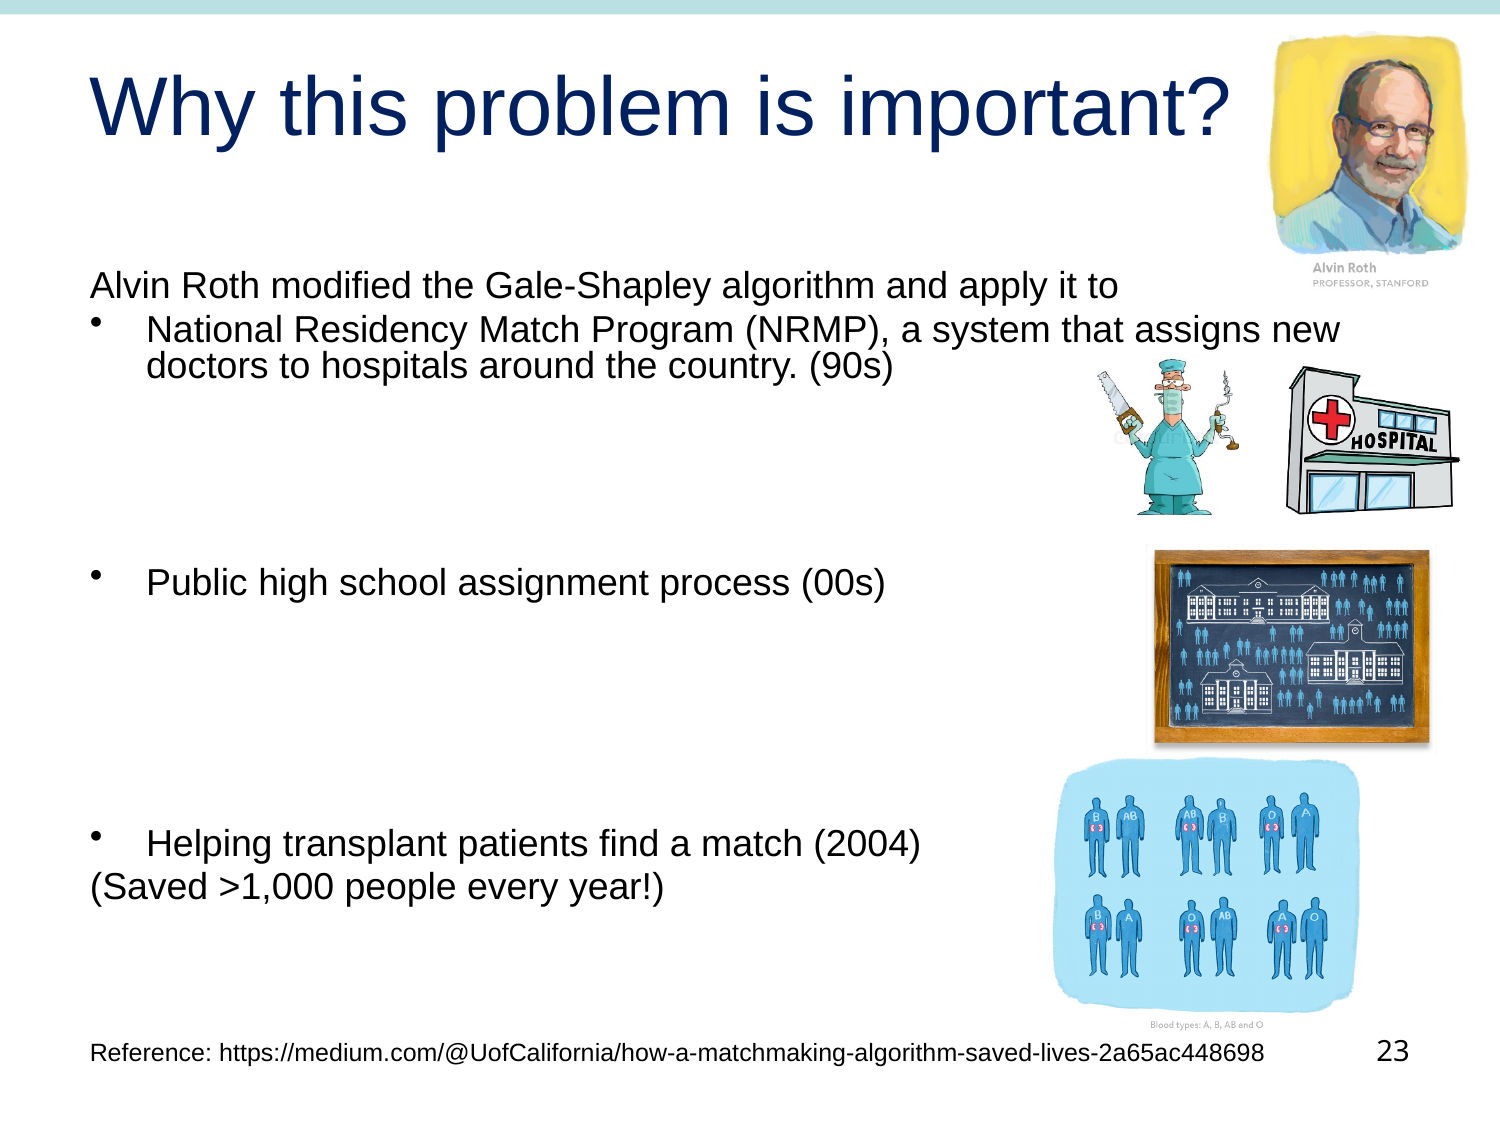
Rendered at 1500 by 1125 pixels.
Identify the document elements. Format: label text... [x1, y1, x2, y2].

title Why this problem is important? [75, 45, 1255, 233]
picture [1260, 22, 1478, 304]
picture [1048, 544, 1438, 1035]
slide_number 23 [1074, 1024, 1425, 1103]
picture [1097, 358, 1239, 516]
list Alvin Roth modified the Gale-Shapley algorithm and apply it to National Residency Match Program (NRMP), a system that assigns new doctors to hospitals around the country. (90s) Public high school assignment process (00s) Helping transplant patients find a match (2004) (Saved >1,000 people every year!) Reference: https://medium.com/@UofCalifornia/how-a-matchmaking-algorithm-saved-lives-2a65ac448698 [75, 262, 1425, 1103]
picture [1264, 356, 1474, 530]
text_box [0, 0, 1500, 15]
